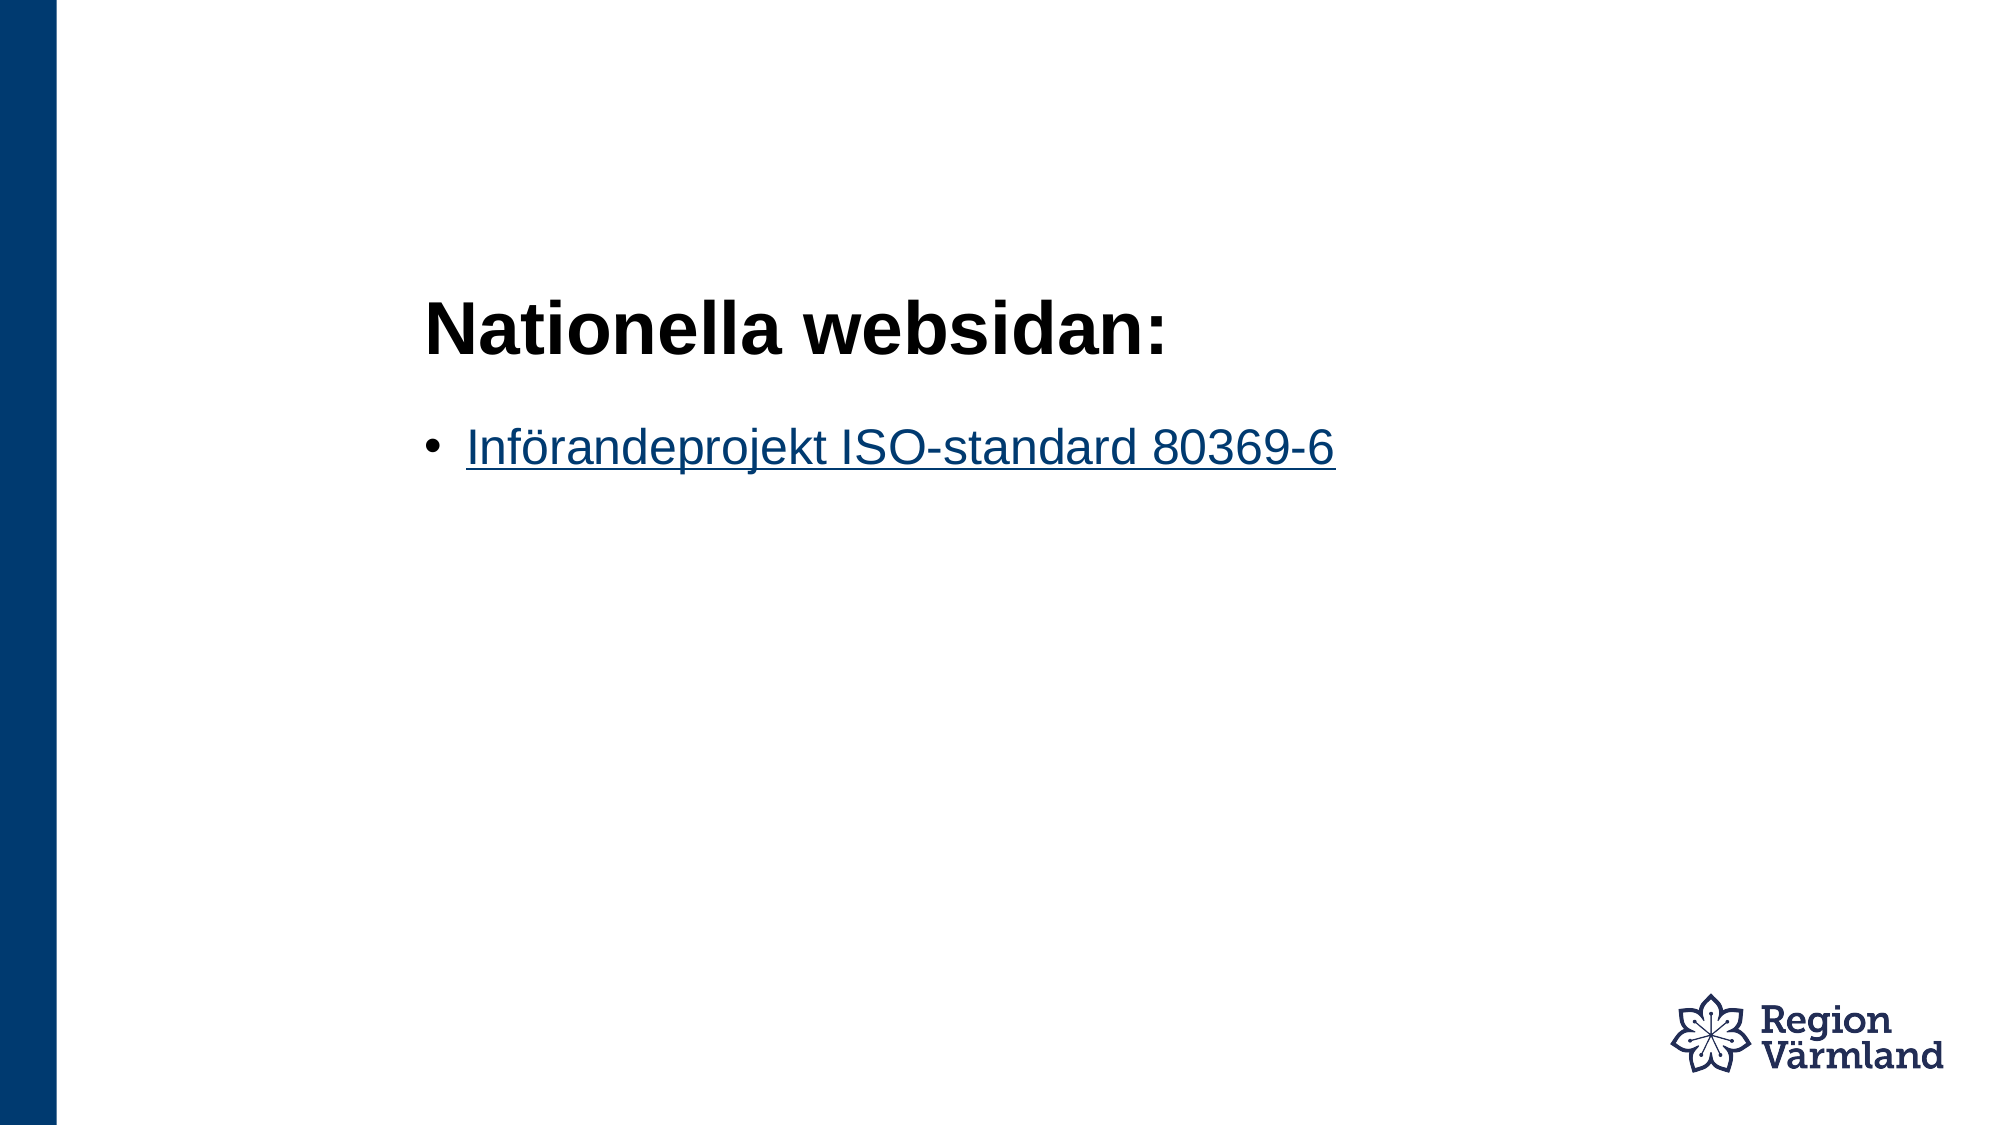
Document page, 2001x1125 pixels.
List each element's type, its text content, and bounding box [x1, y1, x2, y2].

picture [1670, 993, 1944, 1073]
list Införandeprojekt ISO-standard 80369-6 [409, 407, 1591, 939]
title Nationella websidan: [409, 159, 1591, 377]
